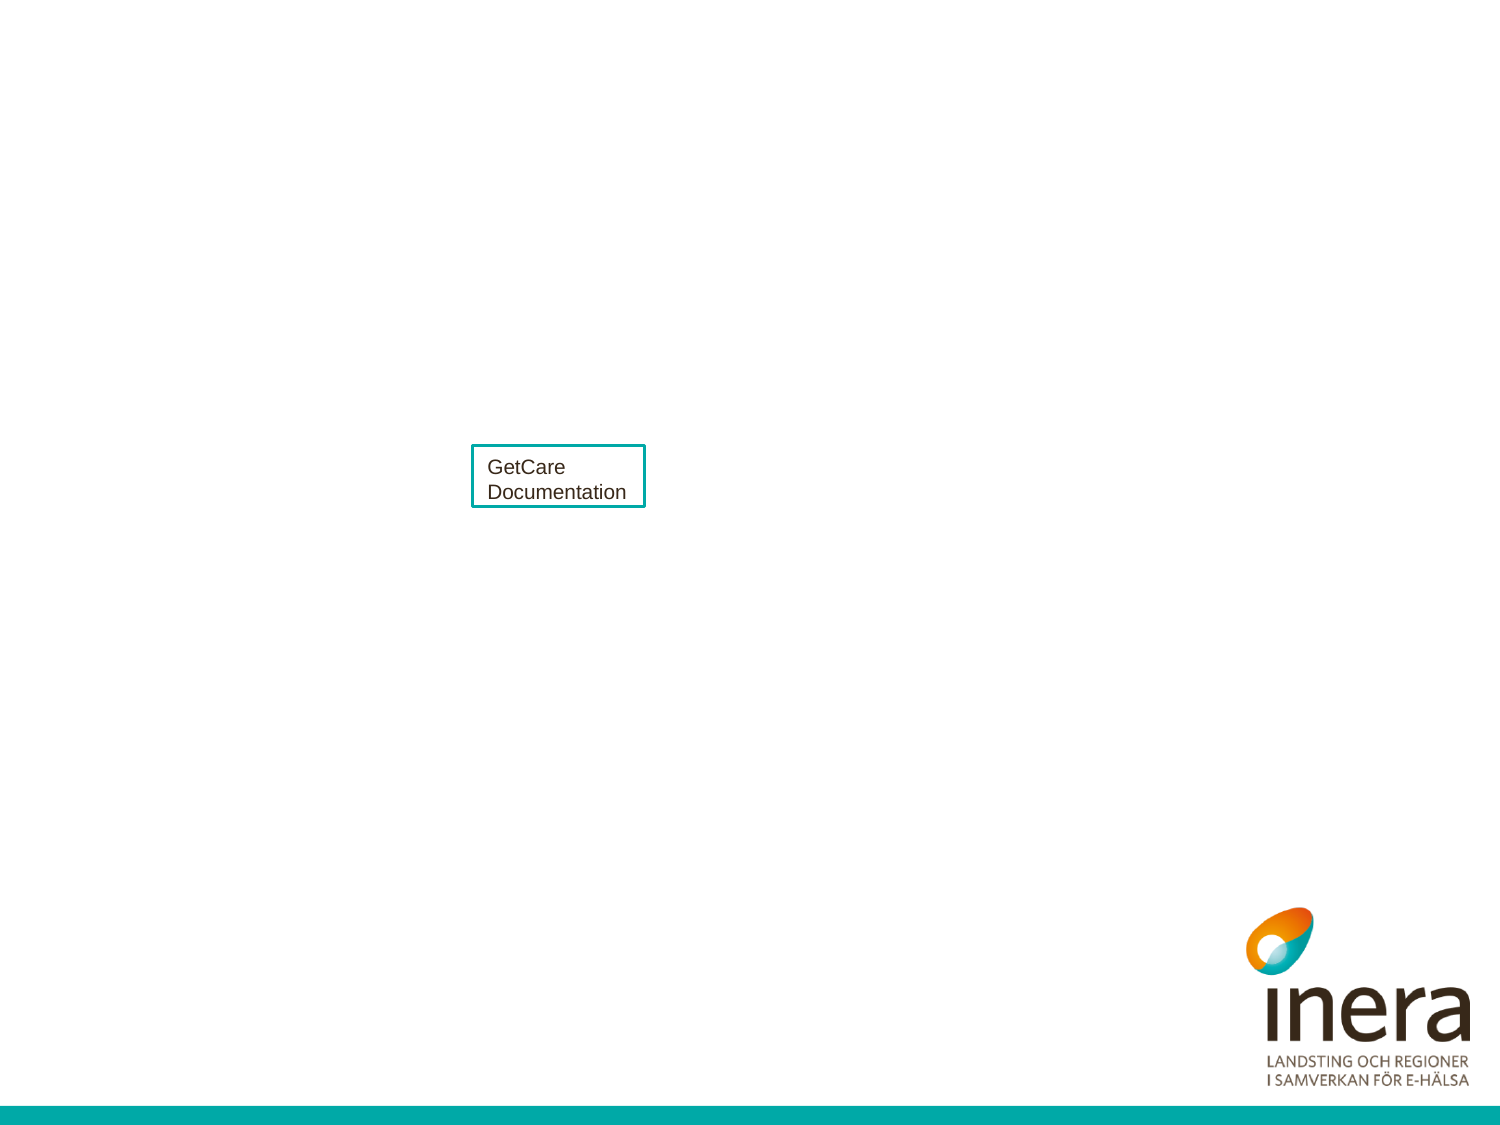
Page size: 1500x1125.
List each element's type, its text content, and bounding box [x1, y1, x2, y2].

text_box GetCare Documentation [472, 445, 645, 507]
picture [1227, 886, 1494, 1105]
